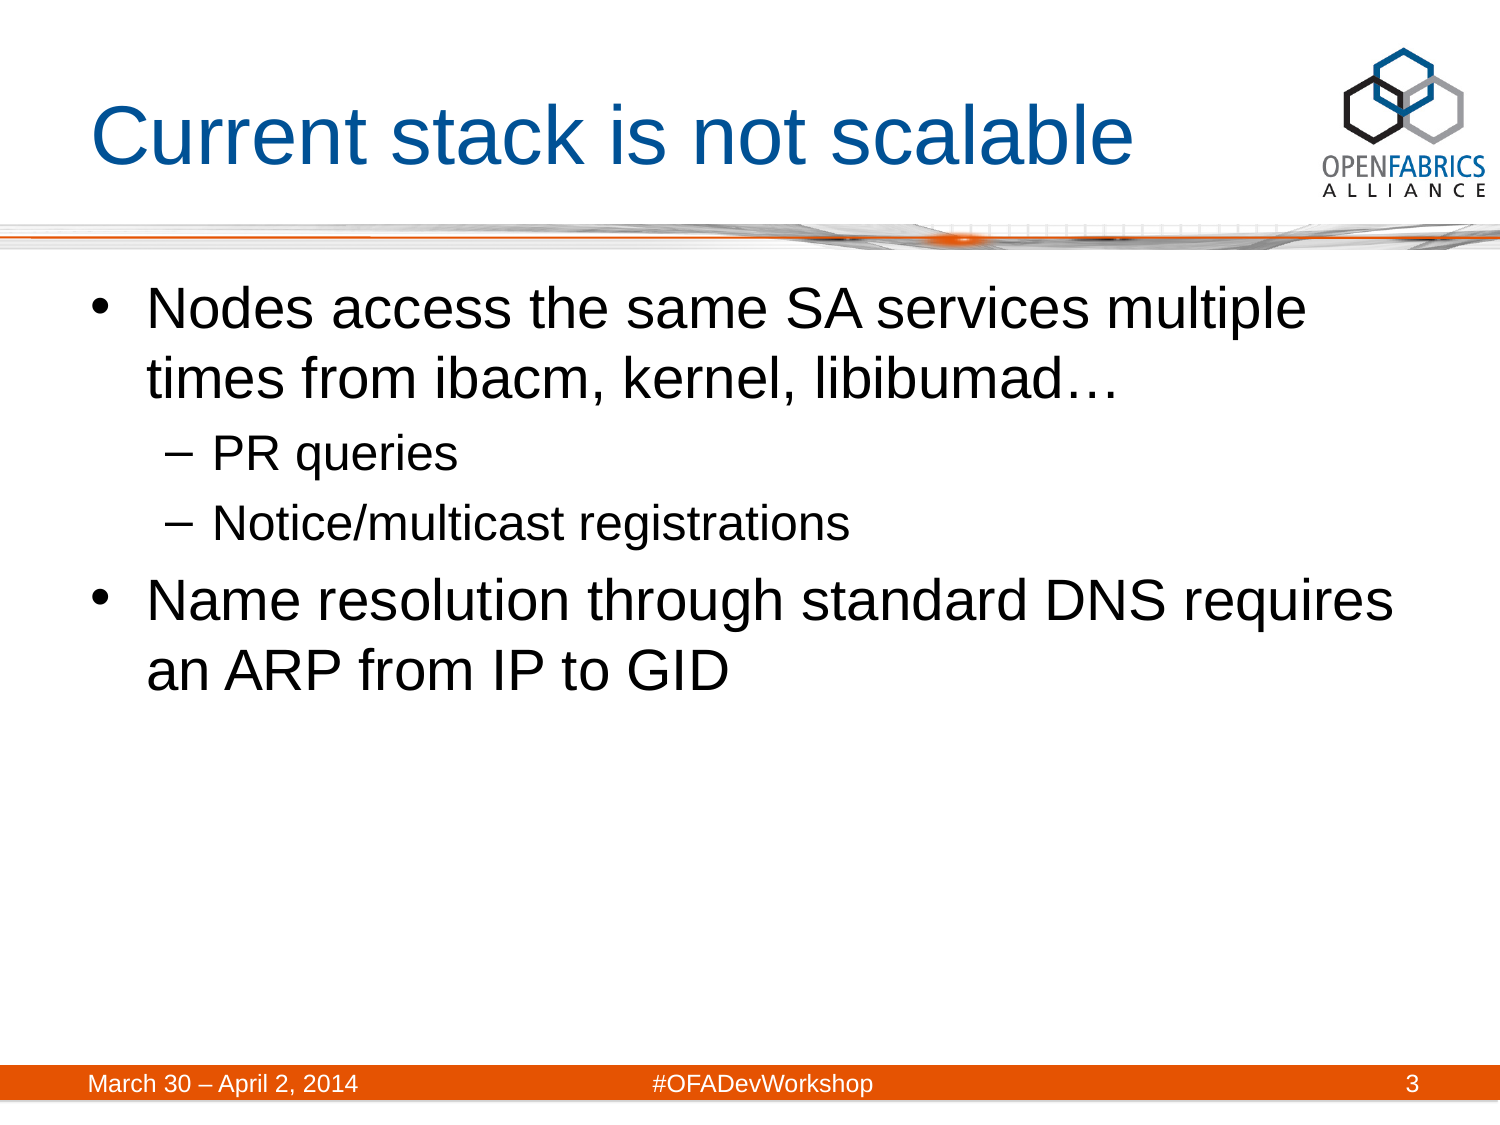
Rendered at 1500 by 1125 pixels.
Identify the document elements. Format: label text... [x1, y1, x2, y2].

picture [0, 224, 1500, 236]
footer March 30 – April 2, 2014 #OFADevWorkshop [72, 1065, 1256, 1100]
picture [0, 239, 1500, 250]
picture [1312, 37, 1494, 219]
title Current stack is not scalable [75, 37, 1300, 225]
list Nodes access the same SA services multiple times from ibacm, kernel, libibumad… PR queries Notice/multicast registrations Name resolution through standard DNS requires an ARP from IP to GID [75, 262, 1425, 1025]
slide_number 3 [1256, 1065, 1435, 1100]
